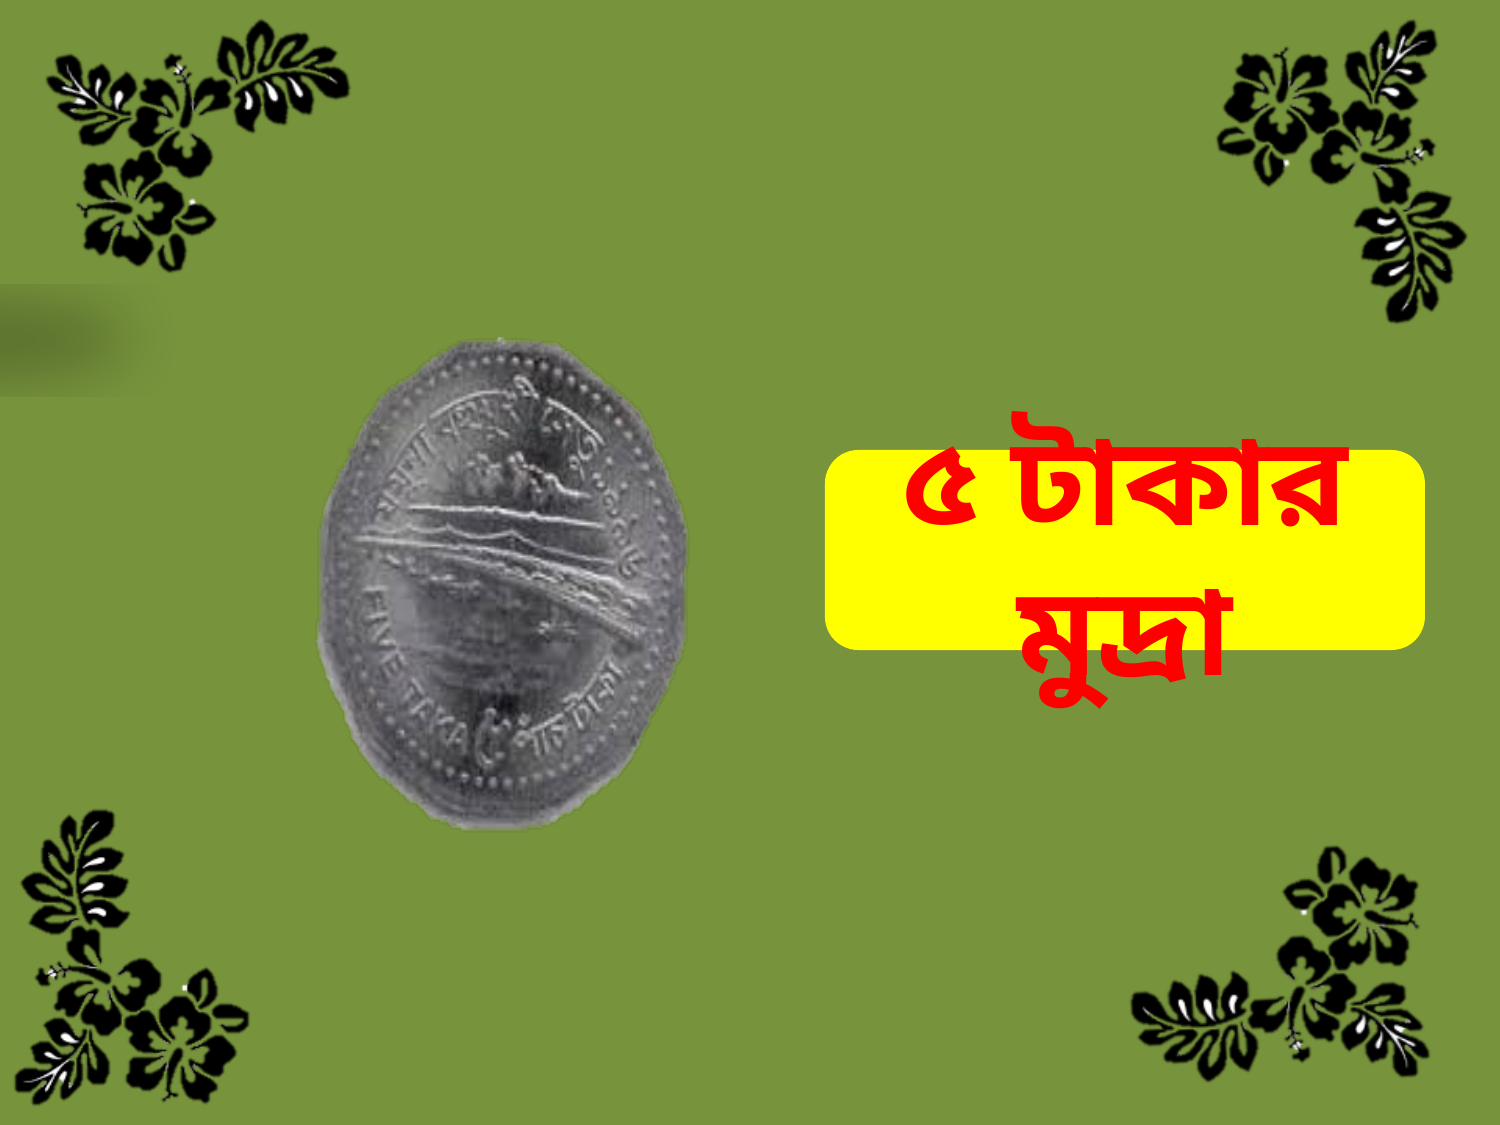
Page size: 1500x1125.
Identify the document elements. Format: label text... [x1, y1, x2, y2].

picture [0, 0, 1500, 1125]
text_box ৫ টাকার মুদ্রা [823, 448, 1426, 652]
